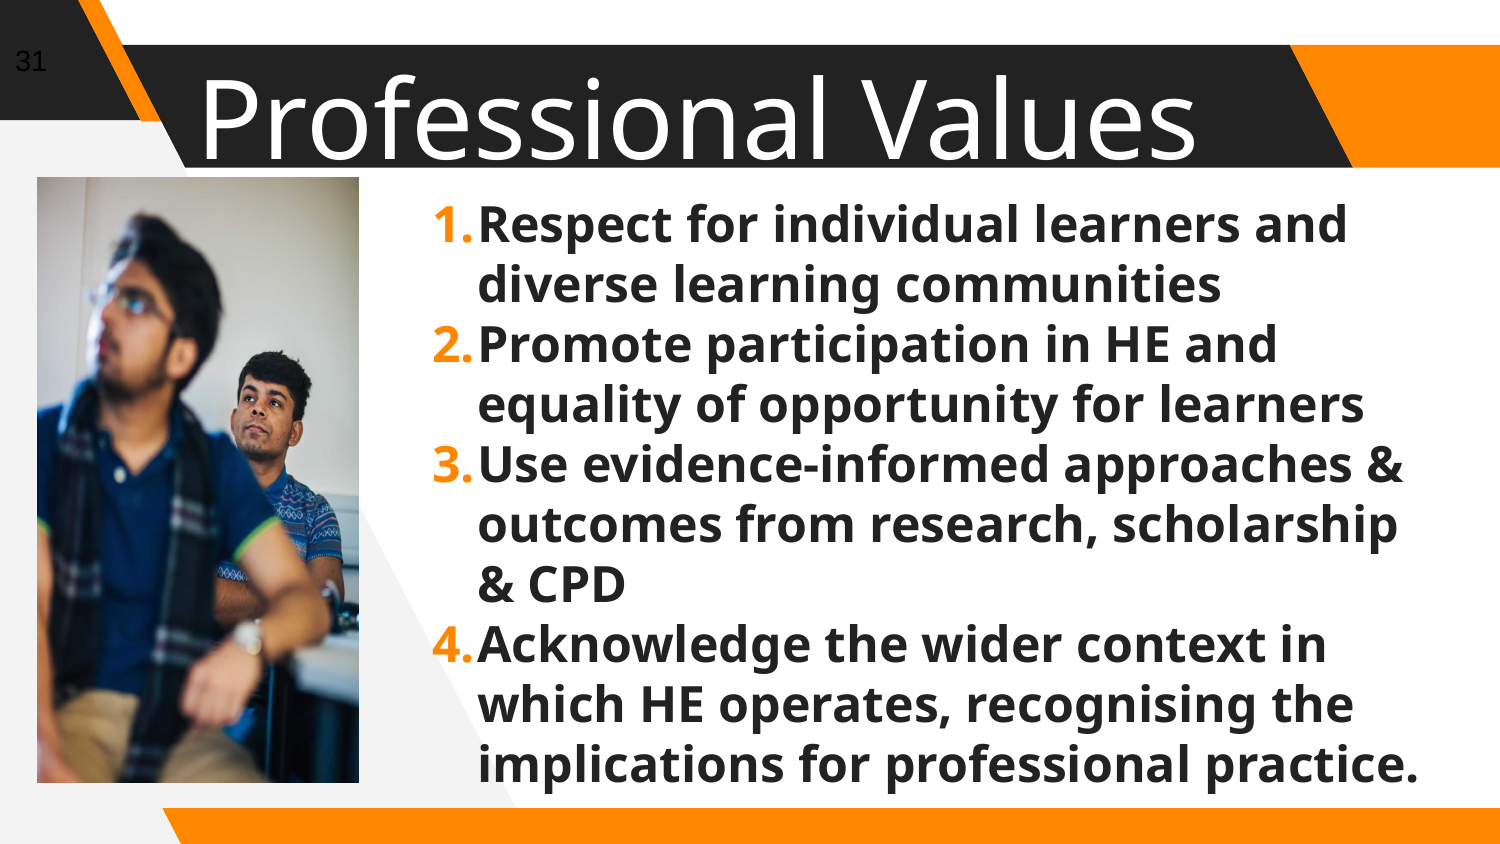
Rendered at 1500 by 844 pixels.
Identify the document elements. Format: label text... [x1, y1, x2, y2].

picture [36, 176, 360, 783]
title Professional Values [181, 54, 1285, 178]
text_box Respect for individual learners and diverse learning communities Promote participation in HE and equality of opportunity for learners Use evidence-informed approaches & outcomes from research, scholarship & CPD Acknowledge the wider context in which HE operates, recognising the implications for professional practice. [417, 177, 1463, 783]
slide_number 31 [0, 0, 98, 121]
